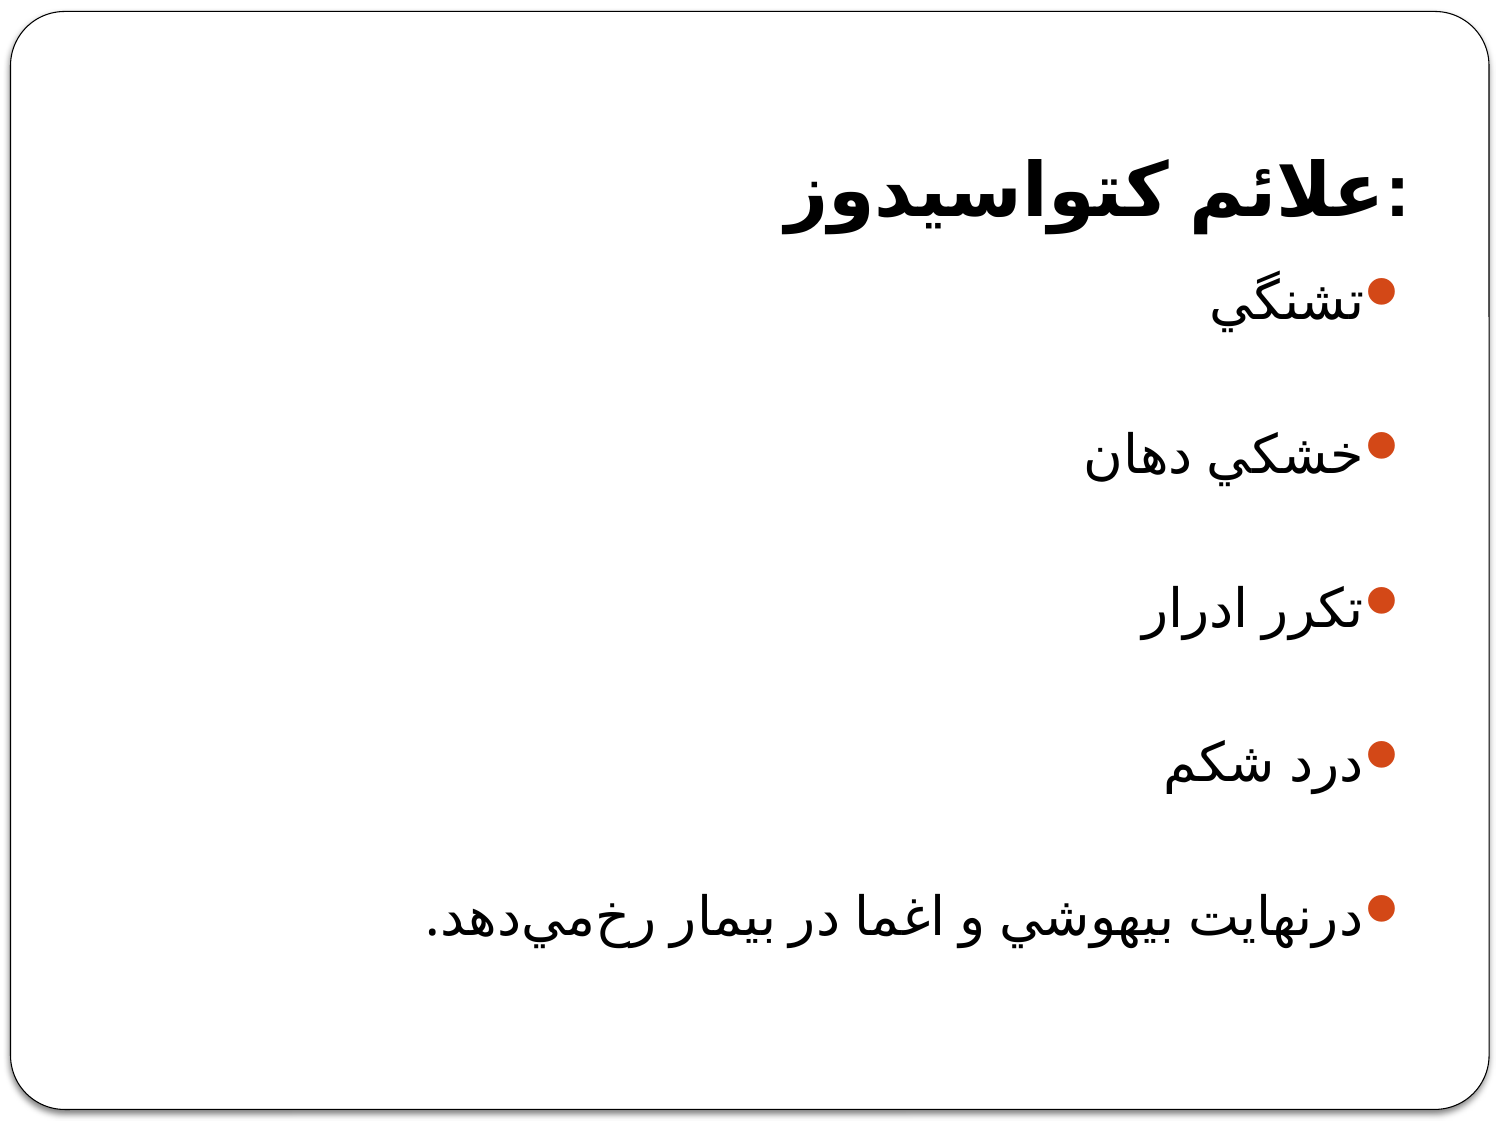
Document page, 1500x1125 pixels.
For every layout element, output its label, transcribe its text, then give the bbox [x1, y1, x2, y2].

list تشنگي خشكي دهان تكرر ادرار درد شكم درنهايت بيهوشي و اغما در بيمار رخ‌مي‌دهد. [82, 257, 1425, 1008]
title علائم کتواسیدوز: [150, 45, 1425, 247]
